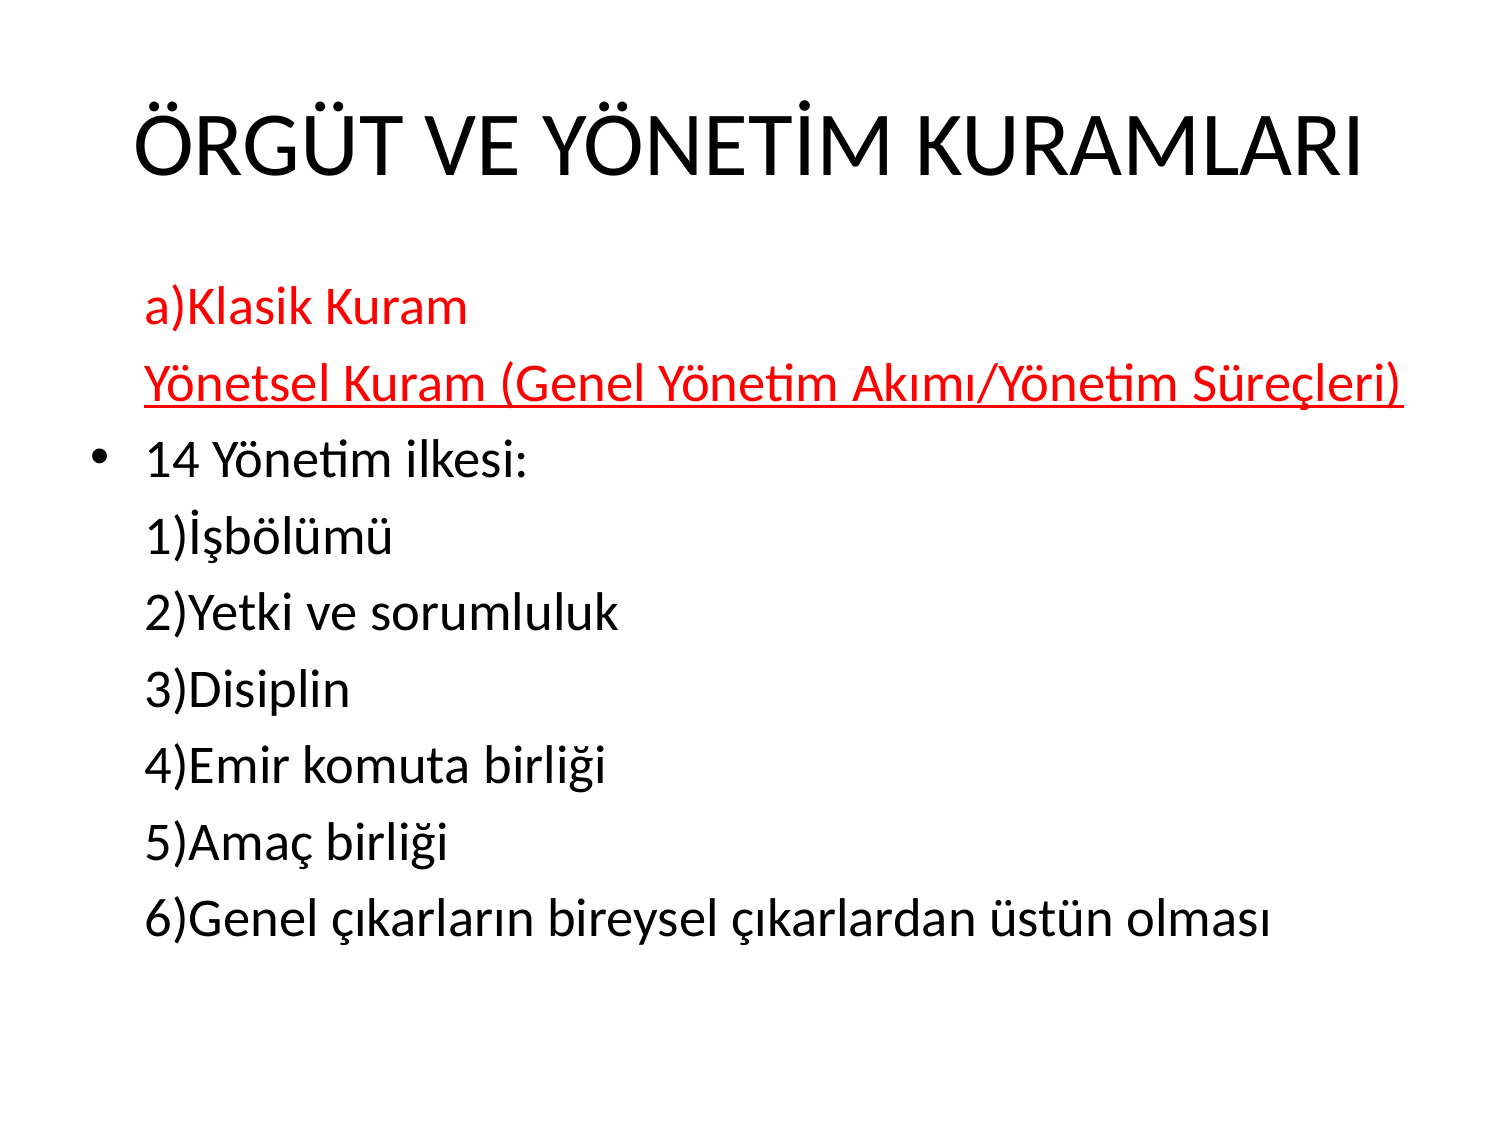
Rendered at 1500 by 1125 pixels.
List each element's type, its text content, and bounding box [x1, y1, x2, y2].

list a)Klasik Kuram Yönetsel Kuram (Genel Yönetim Akımı/Yönetim Süreçleri) 14 Yönetim ilkesi: 1)İşbölümü 2)Yetki ve sorumluluk 3)Disiplin 4)Emir komuta birliği 5)Amaç birliği 6)Genel çıkarların bireysel çıkarlardan üstün olması [75, 262, 1425, 1005]
title ÖRGÜT VE YÖNETİM KURAMLARI [75, 45, 1425, 233]
